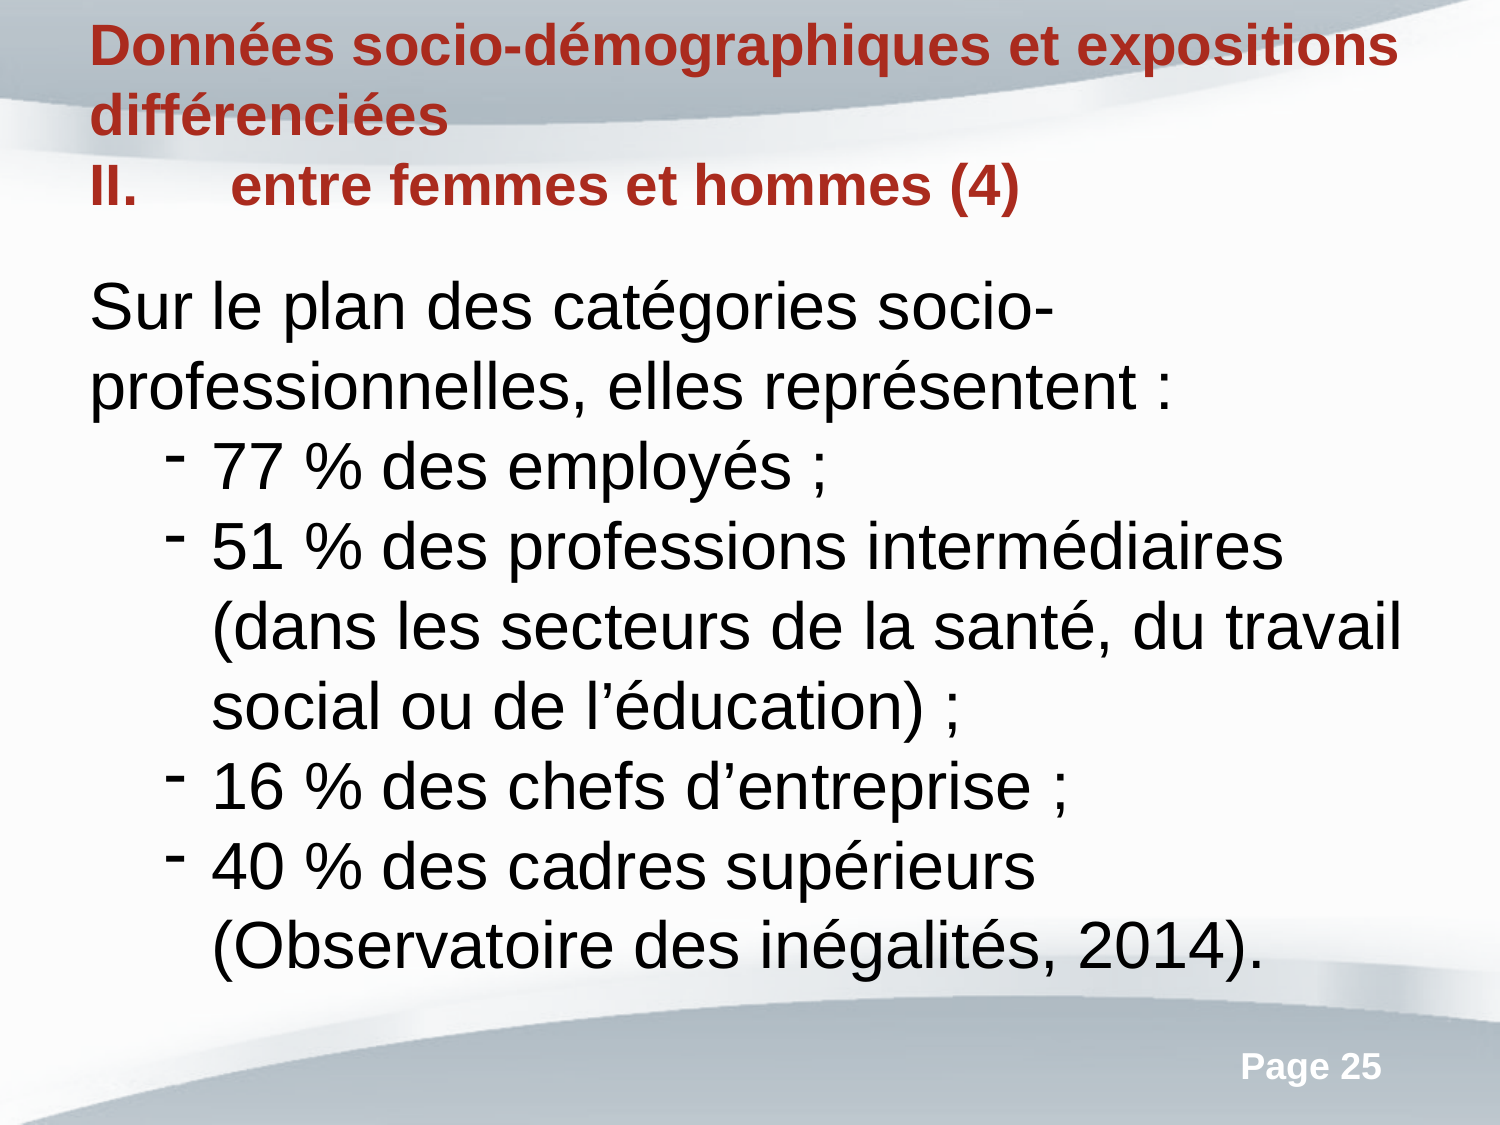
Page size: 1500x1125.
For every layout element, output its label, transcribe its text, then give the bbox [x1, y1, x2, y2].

text_box Sur le plan des catégories socio-professionnelles, elles représentent : 77 % des employés ; 51 % des professions intermédiaires (dans les secteurs de la santé, du travail social ou de l’éducation) ; 16 % des chefs d’entreprise ; 40 % des cadres supérieurs (Observatoire des inégalités, 2014). [75, 255, 1425, 1035]
picture [0, 0, 1500, 1125]
text_box Données socio-démographiques et expositions différenciées entre femmes et hommes (4) [75, 0, 1425, 244]
